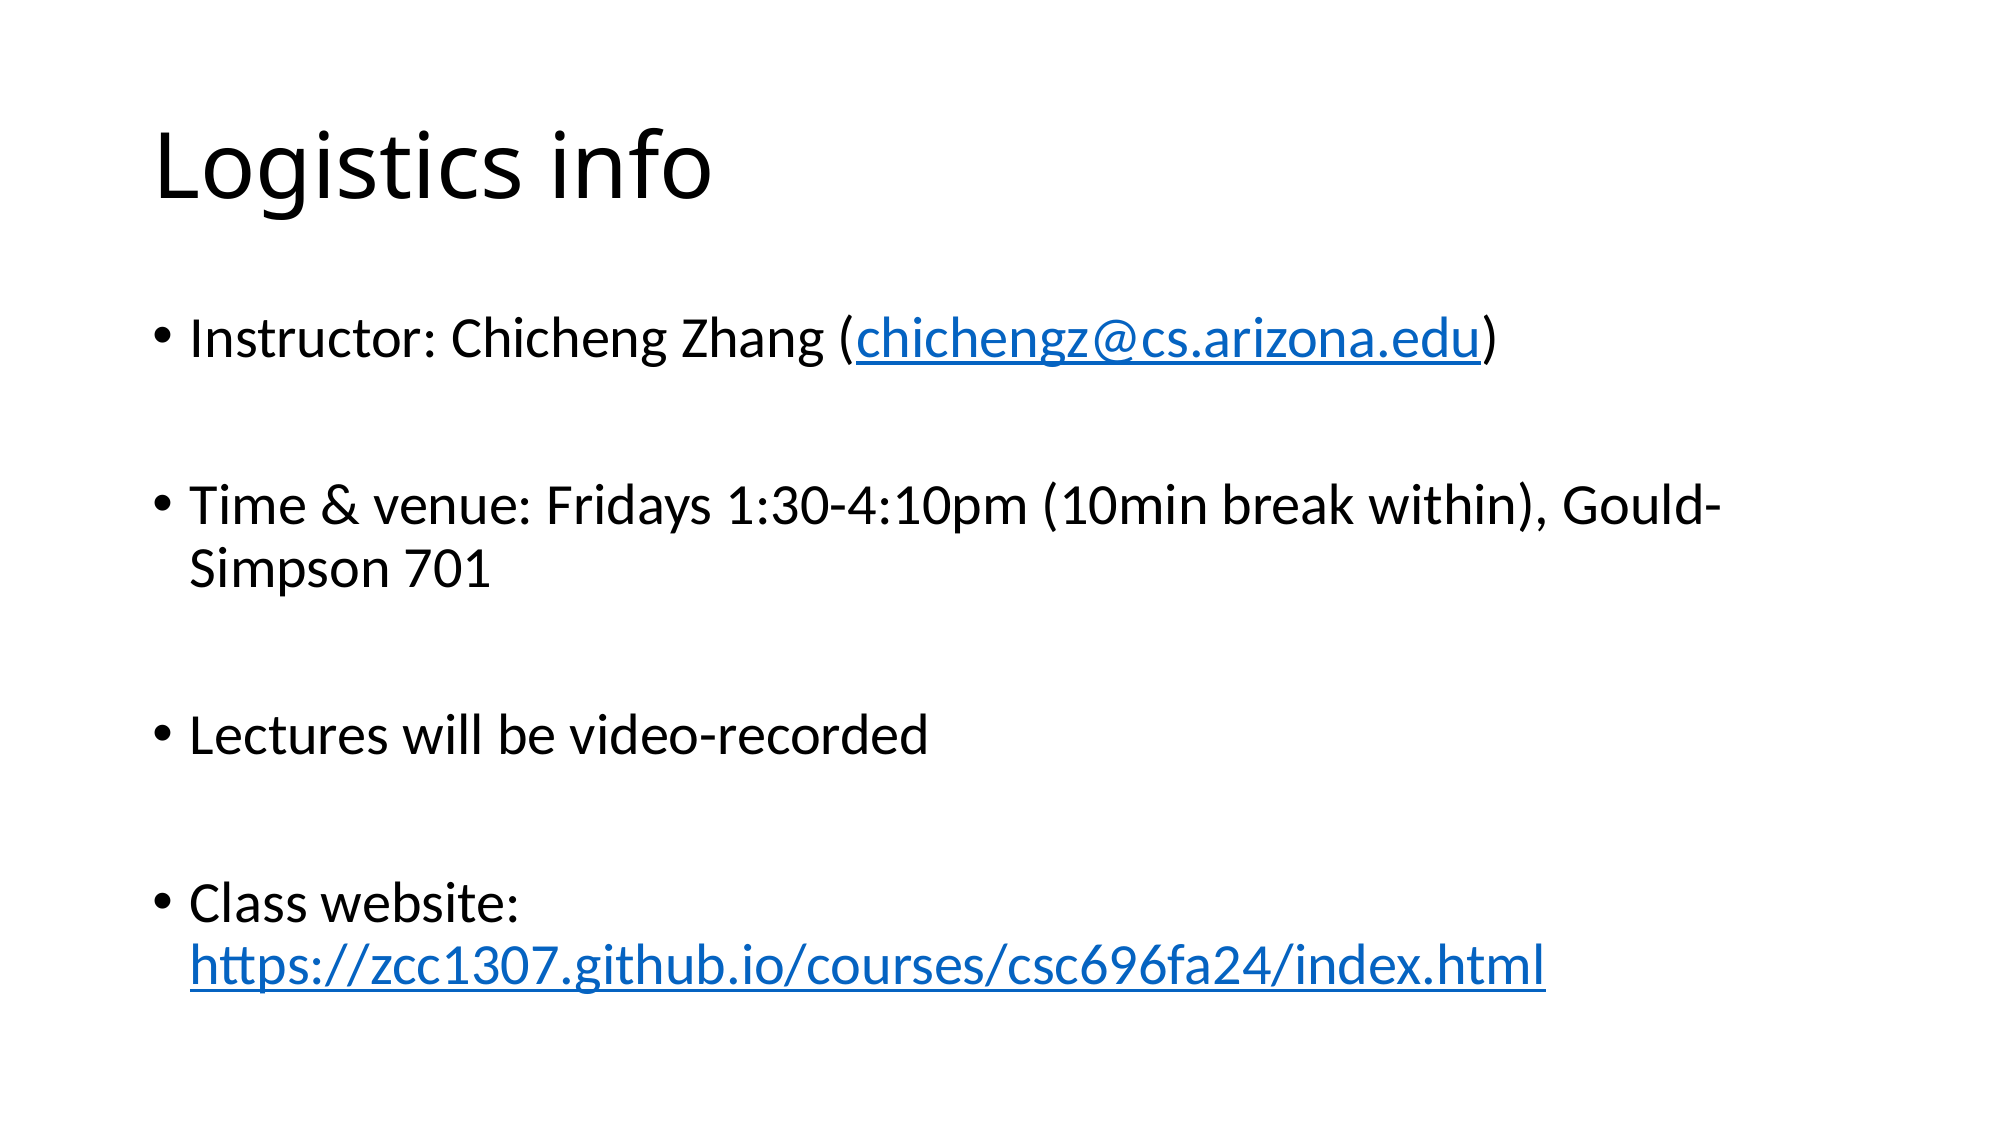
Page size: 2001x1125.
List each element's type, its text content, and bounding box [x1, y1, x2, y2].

list Instructor: Chicheng Zhang (chichengz@cs.arizona.edu) Time & venue: Fridays 1:30-4:10pm (10min break within), Gould-Simpson 701 Lectures will be video-recorded Class website: https://zcc1307.github.io/courses/csc696fa24/index.html [137, 299, 1863, 1014]
title Logistics info [137, 59, 1863, 278]
